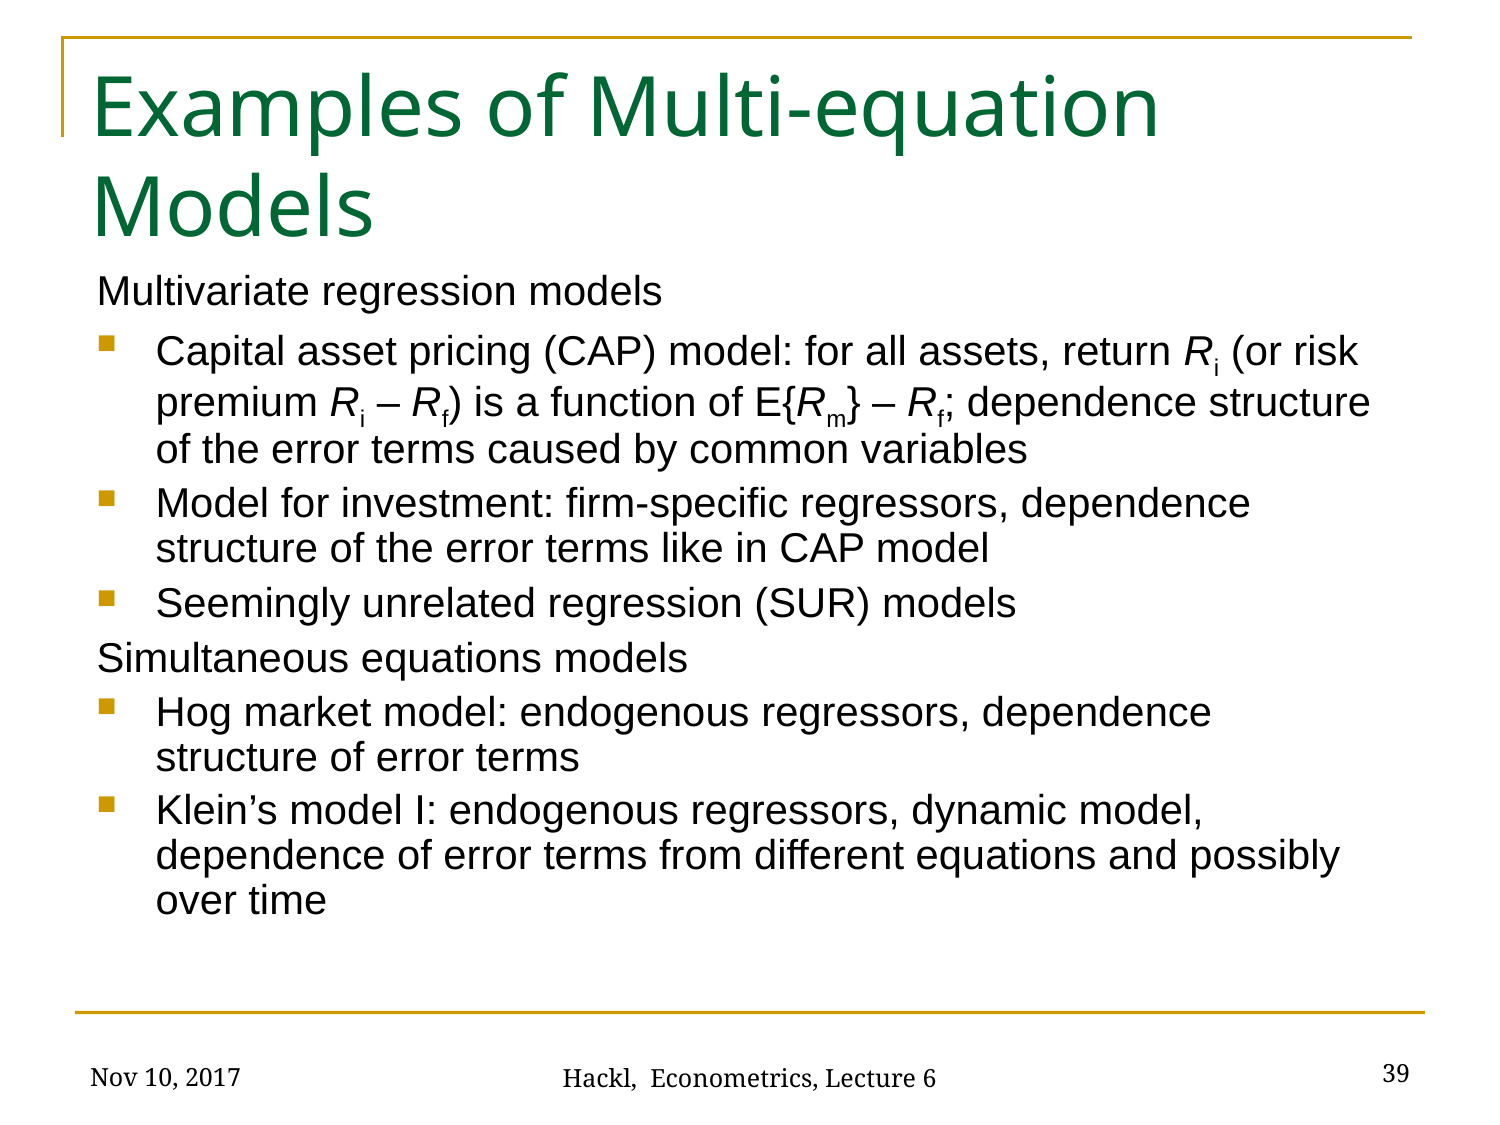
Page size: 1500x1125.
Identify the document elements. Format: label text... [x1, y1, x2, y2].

slide_number 39 [1074, 1023, 1426, 1100]
footer Hackl, Econometrics, Lecture 6 [512, 1024, 988, 1101]
title Examples of Multi-equation Models [74, 45, 1426, 233]
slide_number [74, 1023, 426, 1100]
text_box Multivariate regression models Capital asset pricing (CAP) model: for all assets, return Ri (or risk premium Ri – Rf) is a function of E{Rm} – Rf; dependence structure of the error terms caused by common variables Model for investment: firm-specific regressors, dependence structure of the error terms like in CAP model Seemingly unrelated regression (SUR) models Simultaneous equations models Hog market model: endogenous regressors, dependence structure of error terms Klein’s model I: endogenous regressors, dynamic model, dependence of error terms from different equations and possibly over time [81, 262, 1402, 973]
